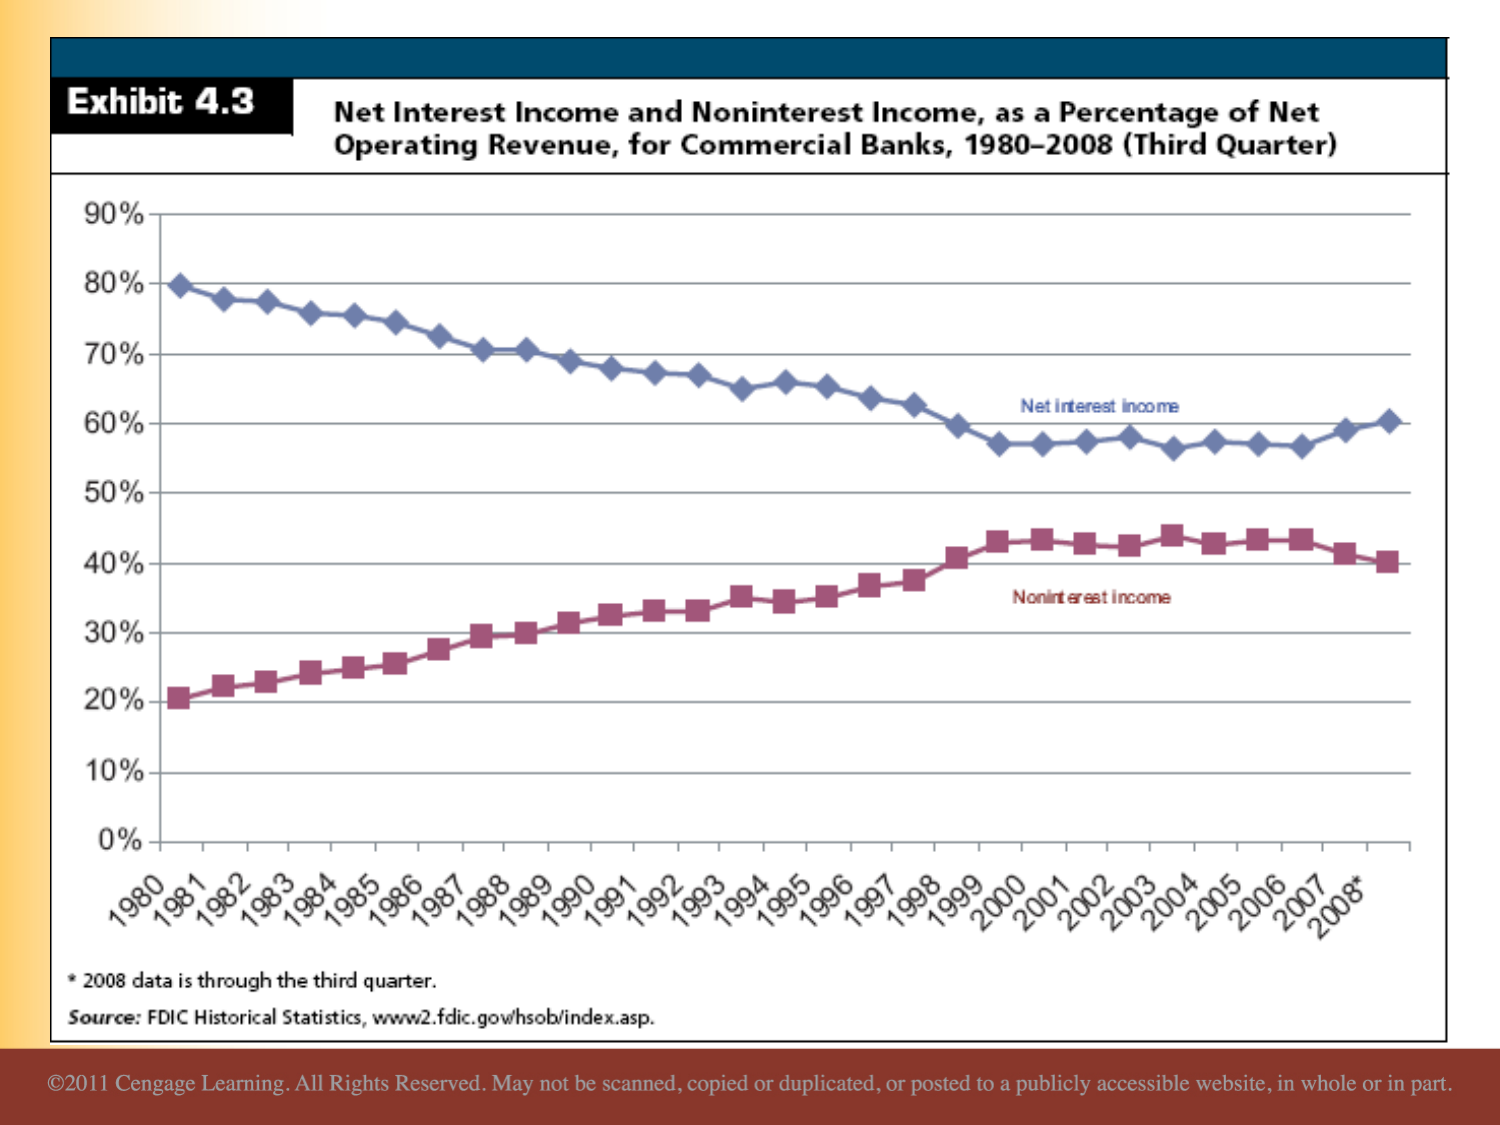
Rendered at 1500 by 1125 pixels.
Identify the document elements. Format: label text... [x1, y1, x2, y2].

picture [0, 0, 1500, 1125]
slide_number 8 [1112, 1052, 1426, 1088]
